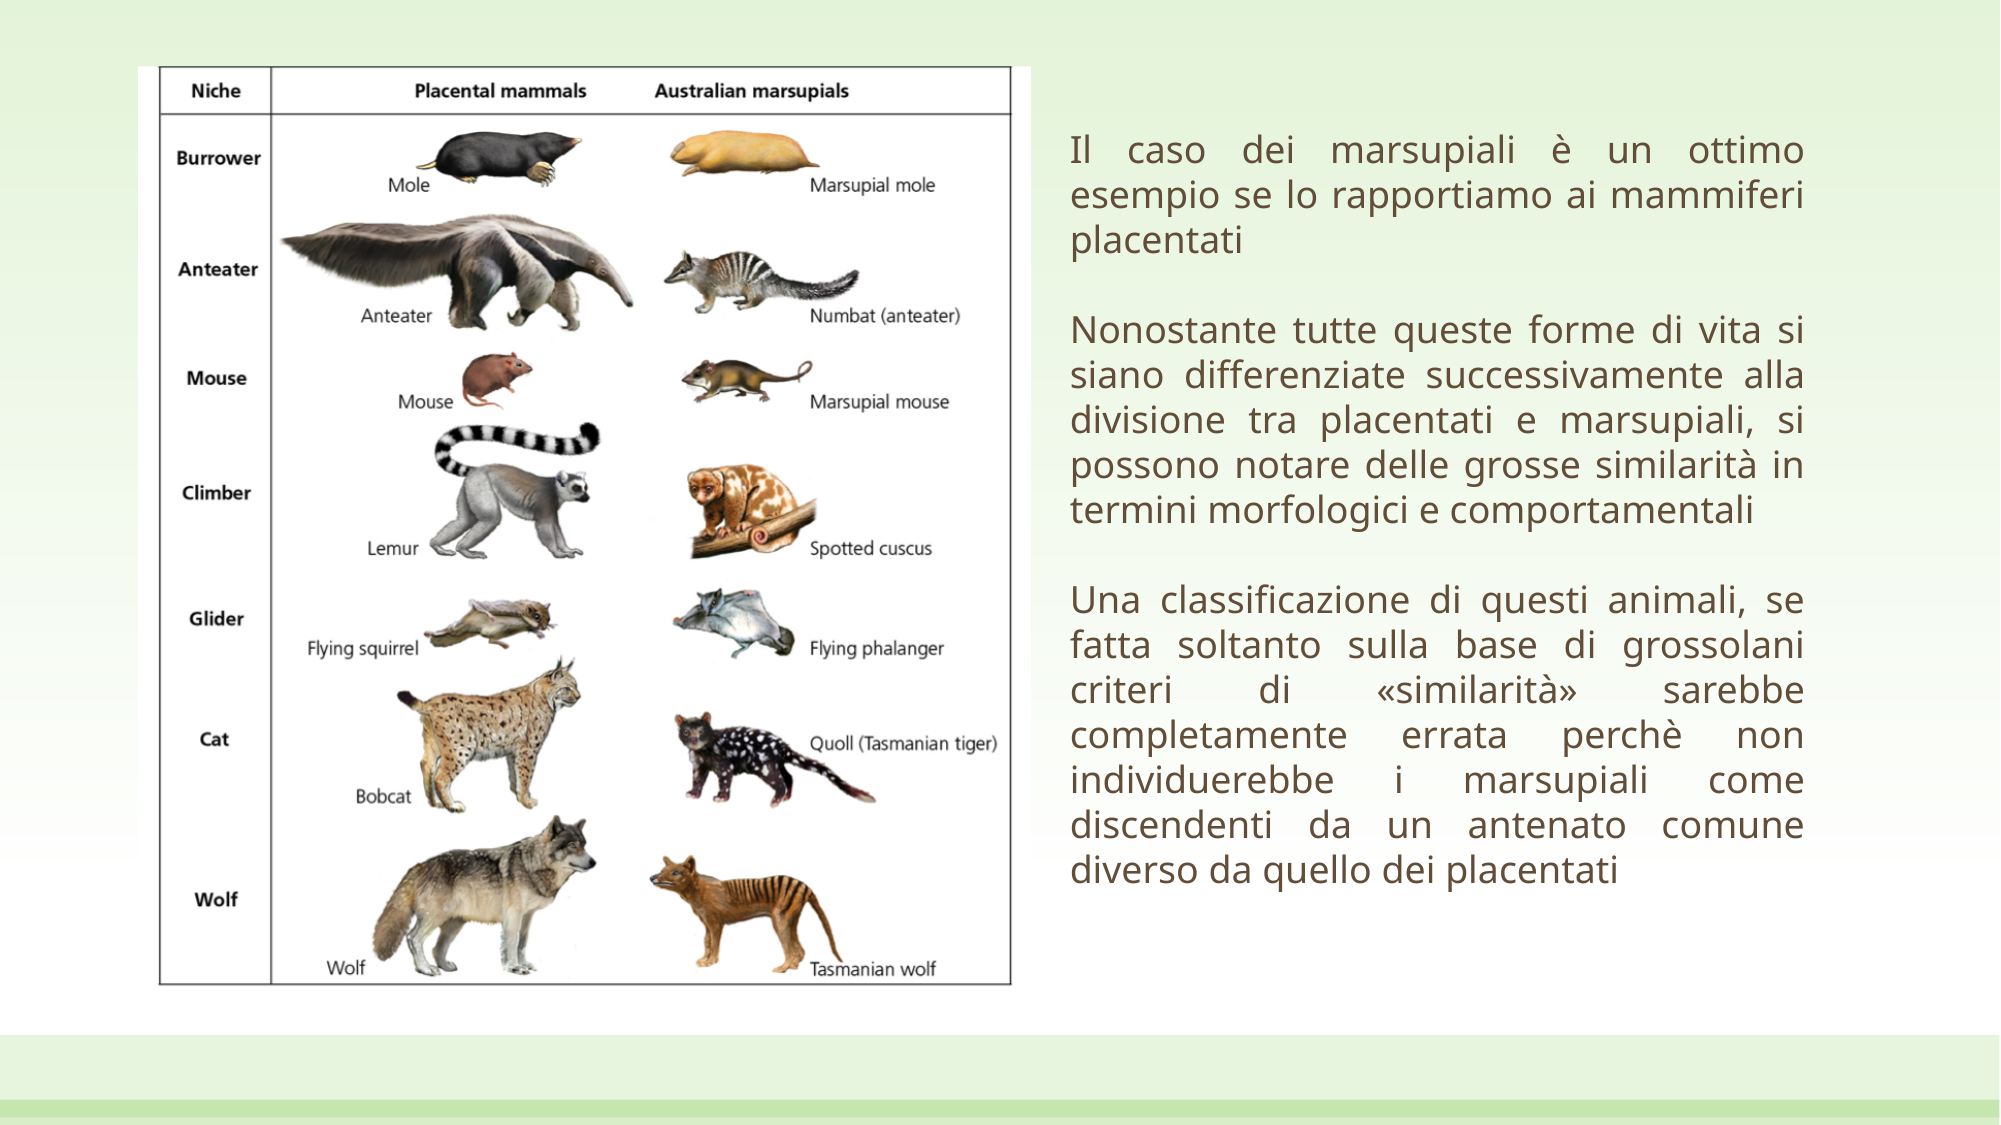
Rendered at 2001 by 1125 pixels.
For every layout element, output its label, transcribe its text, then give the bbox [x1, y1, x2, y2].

picture [138, 66, 1032, 1004]
text_box Il caso dei marsupiali è un ottimo esempio se lo rapportiamo ai mammiferi placentati Nonostante tutte queste forme di vita si siano differenziate successivamente alla divisione tra placentati e marsupiali, si possono notare delle grosse similarità in termini morfologici e comportamentali Una classificazione di questi animali, se fatta soltanto sulla base di grossolani criteri di «similarità» sarebbe completamente errata perchè non individuerebbe i marsupiali come discendenti da un antenato comune diverso da quello dei placentati [1055, 118, 1821, 899]
